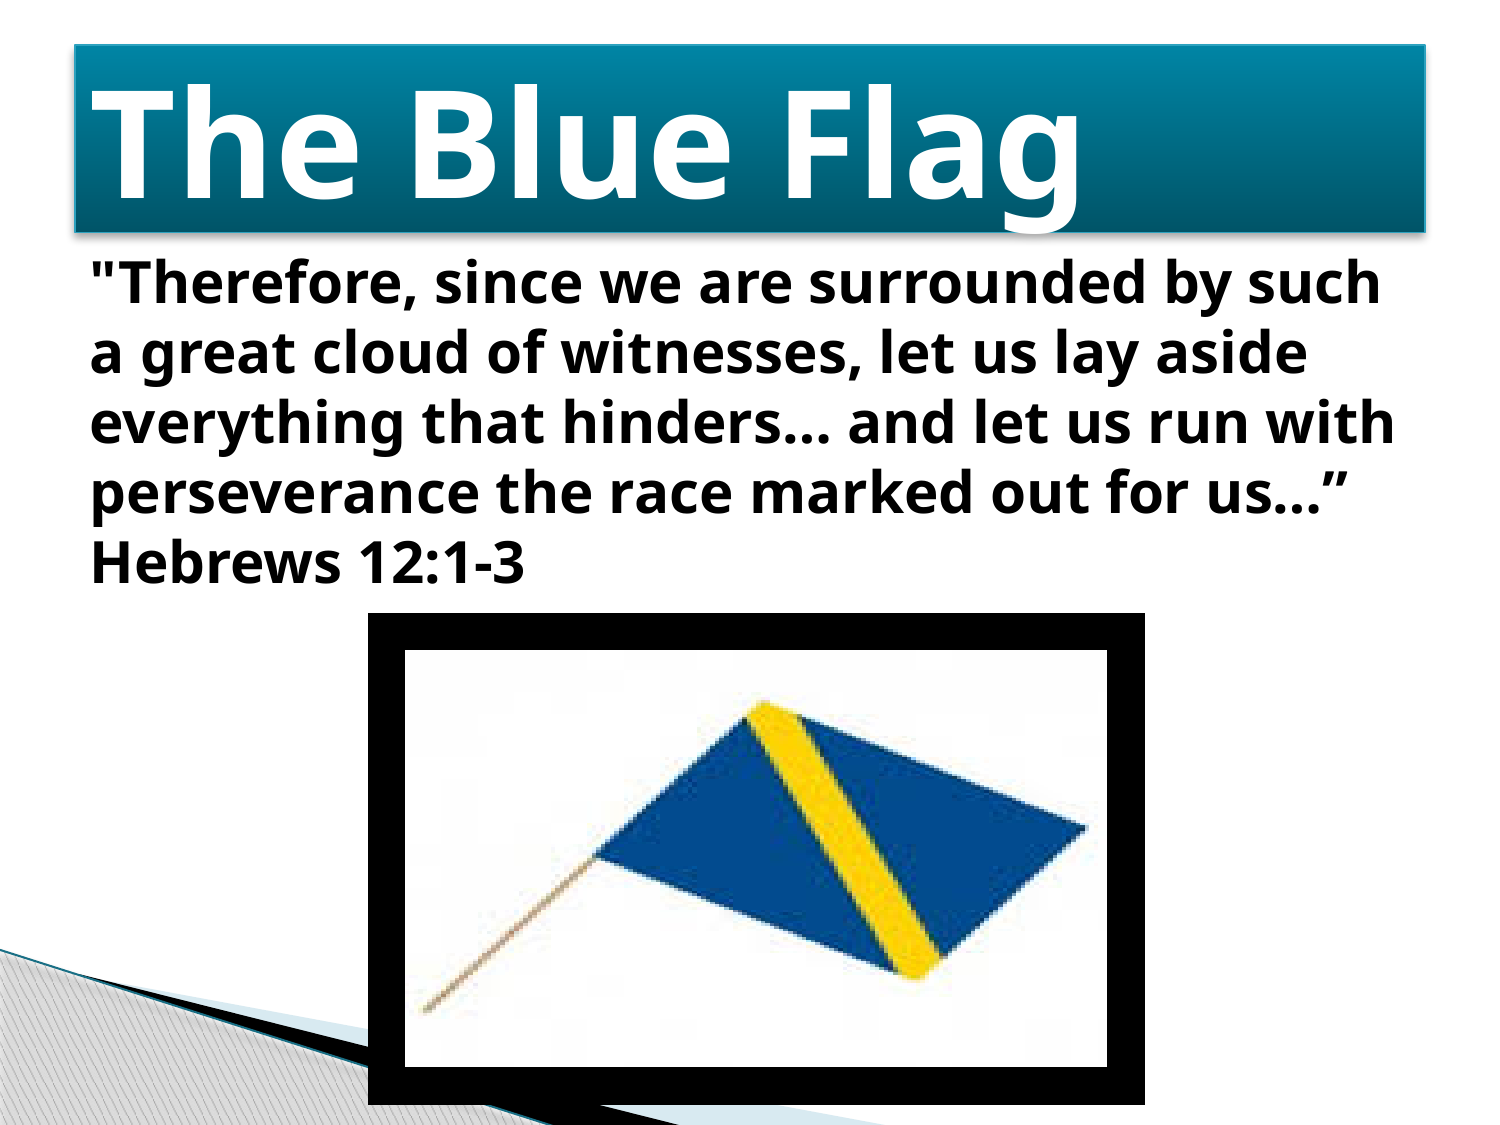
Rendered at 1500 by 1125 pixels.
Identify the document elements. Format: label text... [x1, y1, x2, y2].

title The Blue Flag [74, 44, 1426, 233]
text_box "Therefore, since we are surrounded by such a great cloud of witnesses, let us lay aside everything that hinders… and let us run with perseverance the race marked out for us…” Hebrews 12:1-3 [74, 237, 1438, 603]
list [405, 649, 1108, 1068]
